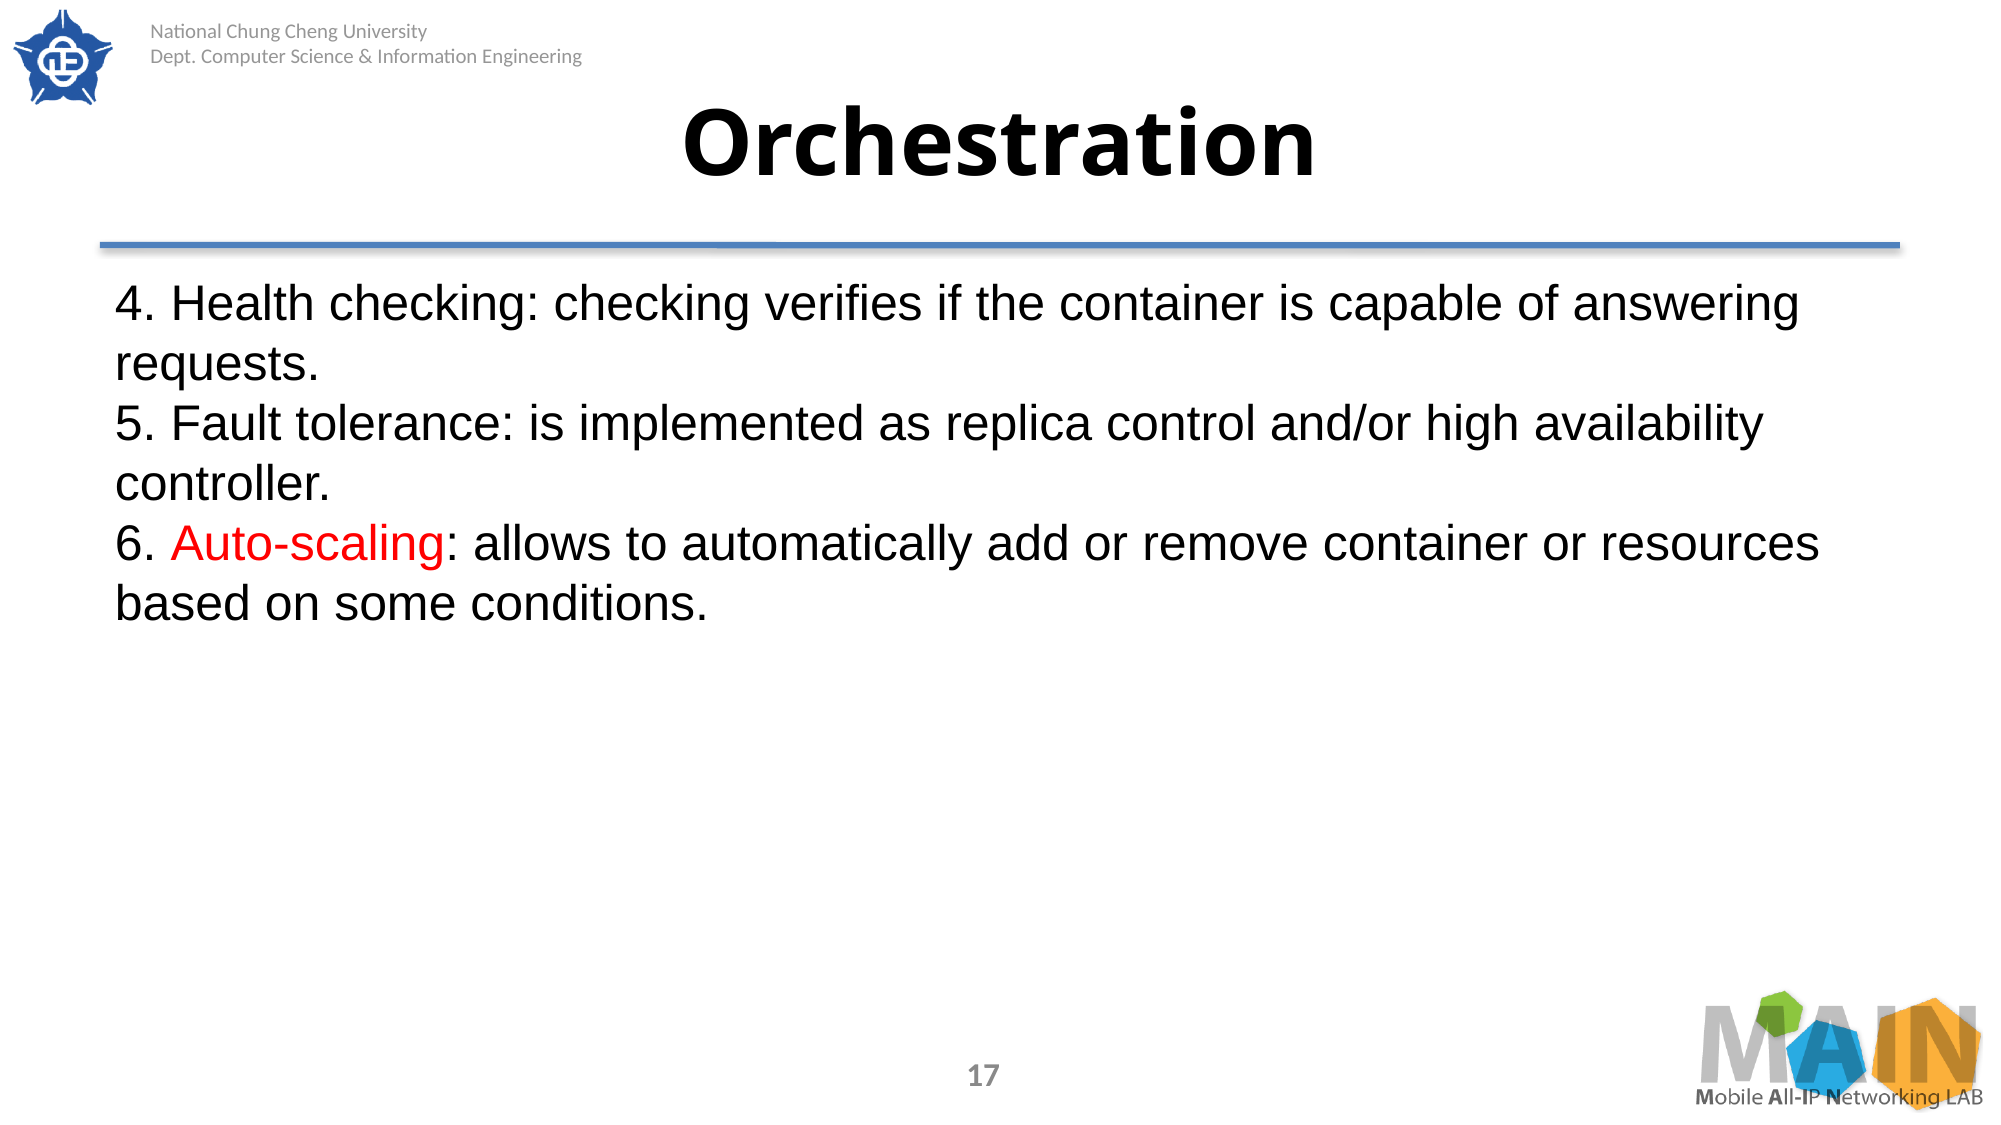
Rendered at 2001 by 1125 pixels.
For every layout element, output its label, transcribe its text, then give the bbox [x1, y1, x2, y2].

title Orchestration [99, 45, 1900, 233]
slide_number 17 [750, 1042, 1217, 1103]
picture [1531, 987, 1984, 1113]
picture [0, 0, 126, 113]
list 4. Health checking: checking verifies if the container is capable of answering requests. 5. Fault tolerance: is implemented as replica control and/or high availability controller. 6. Auto-scaling: allows to automatically add or remove container or resources based on some conditions. [99, 262, 1900, 1005]
